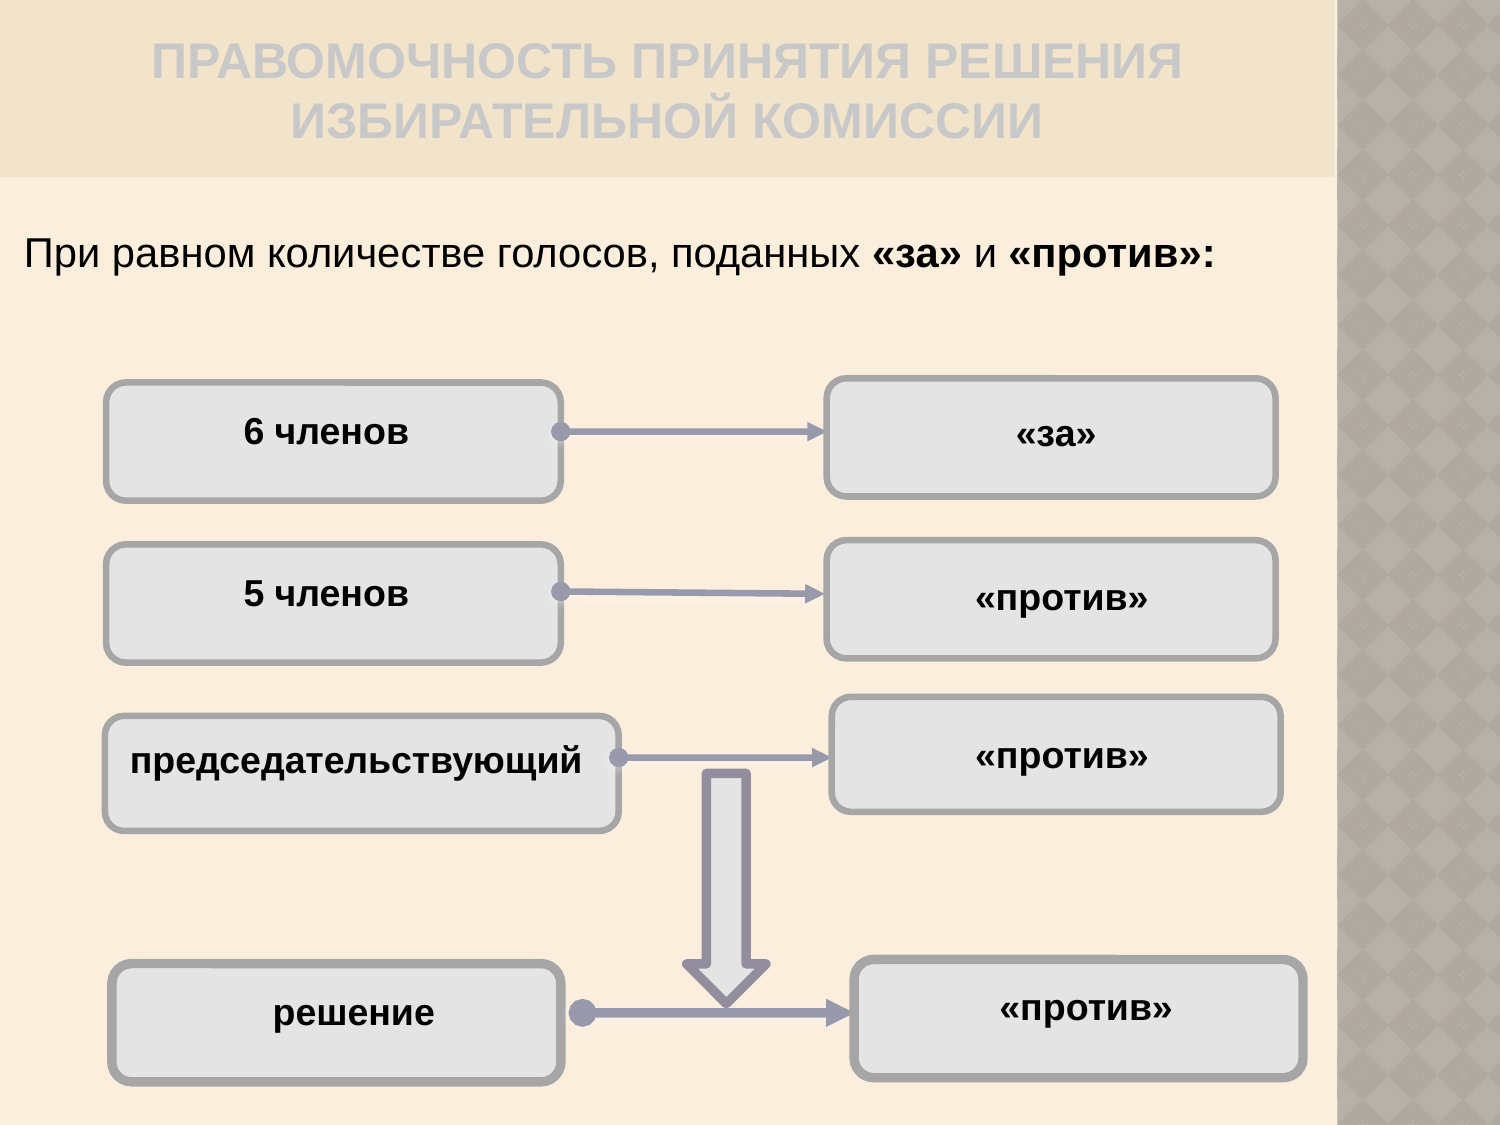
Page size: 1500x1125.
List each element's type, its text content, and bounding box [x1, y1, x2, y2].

text_box [703, 841, 750, 957]
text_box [111, 959, 1304, 1083]
list При равном количестве голосов, поданных «за» и «против»: [0, 218, 1241, 322]
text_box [104, 696, 1282, 832]
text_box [105, 539, 1276, 664]
title ПРАВОМОЧНОСТЬ ПРИНЯТИЯ РЕШЕНИЯ ИЗБИРАТЕЛЬНОЙ КОМИССИИ [0, 0, 1335, 178]
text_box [105, 377, 1276, 501]
